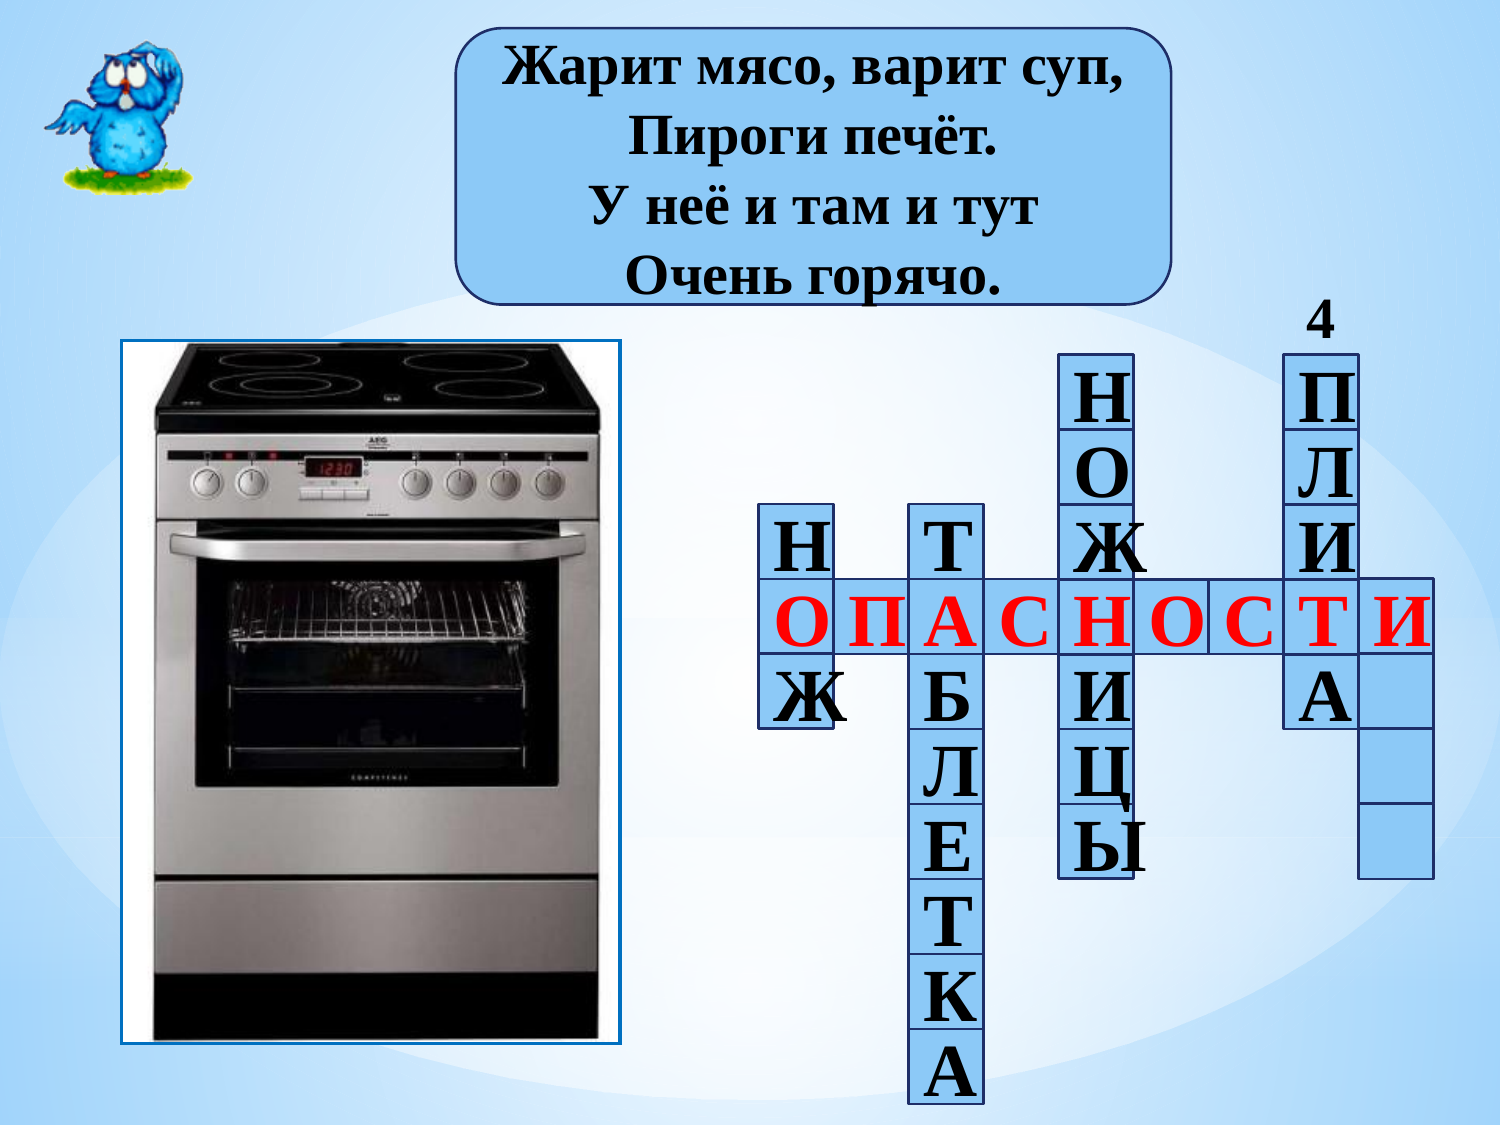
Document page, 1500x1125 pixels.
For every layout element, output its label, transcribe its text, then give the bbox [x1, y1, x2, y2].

text_box Ц [1057, 728, 1135, 805]
text_box Т [907, 880, 985, 953]
text_box И [1360, 577, 1435, 655]
text_box 4 [1291, 273, 1351, 358]
text_box П [1282, 353, 1360, 428]
text_box О [757, 580, 832, 652]
text_box Ж [1057, 503, 1135, 581]
text_box Н [1060, 581, 1132, 653]
text_box И [1057, 653, 1135, 728]
text_box [1357, 730, 1435, 803]
text_box Ы [1057, 805, 1135, 880]
text_box Б [907, 655, 985, 730]
text_box А [907, 1030, 985, 1105]
text_box А [1282, 653, 1360, 730]
text_box С [982, 578, 1060, 655]
text_box [1357, 803, 1435, 880]
text_box Е [907, 805, 985, 880]
text_box Н [1057, 353, 1135, 428]
picture [29, 7, 218, 196]
text_box С [1210, 578, 1285, 655]
text_box И [1282, 506, 1360, 581]
text_box Т [1285, 581, 1360, 653]
text_box К [907, 953, 985, 1030]
text_box О [1057, 428, 1135, 503]
text_box Ж [757, 652, 835, 730]
text_box О [1132, 578, 1210, 655]
text_box А [910, 580, 982, 655]
text_box П [832, 578, 910, 655]
text_box Л [907, 730, 985, 805]
text_box Жарит мясо, варит суп, Пироги печёт. У неё и там и тут Очень горячо. [454, 26, 1173, 306]
text_box Л [1282, 428, 1360, 506]
text_box [1360, 655, 1435, 730]
picture [122, 341, 619, 1042]
text_box Н [757, 503, 835, 580]
text_box Т [907, 503, 985, 580]
